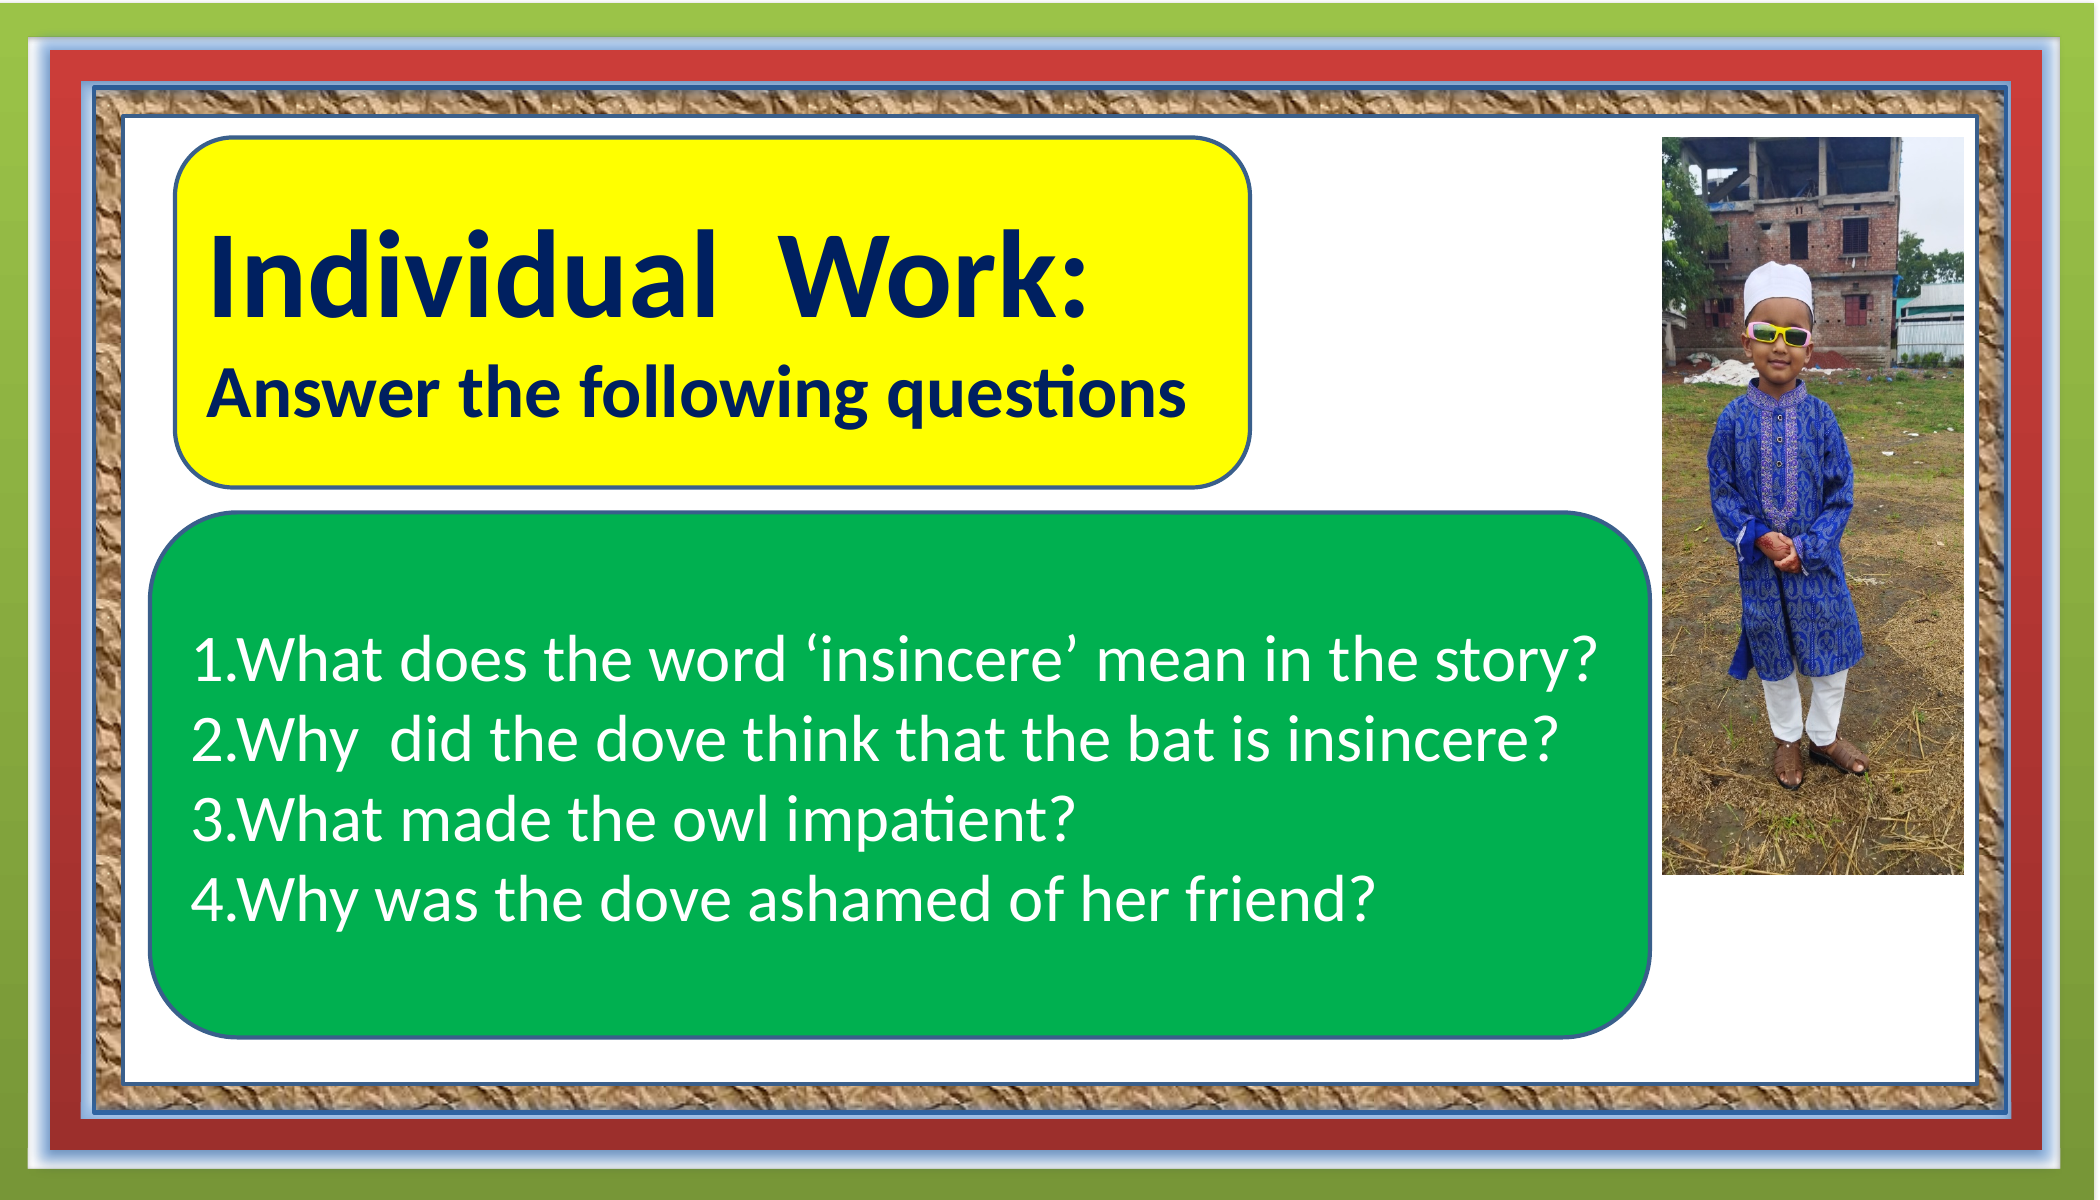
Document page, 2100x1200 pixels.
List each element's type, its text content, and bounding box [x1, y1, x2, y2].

text_box 1.What does the word ‘insincere’ mean in the story? 2.Why did the dove think that the bat is insincere? 3.What made the owl impatient? 4.Why was the dove ashamed of her friend? [147, 510, 1653, 1040]
text_box [102, 104, 1991, 1099]
text_box Individual Work: Answer the following questions [172, 135, 1253, 490]
text_box [49, 50, 2043, 1151]
text_box [0, 2, 2094, 1200]
picture [1662, 137, 1964, 876]
